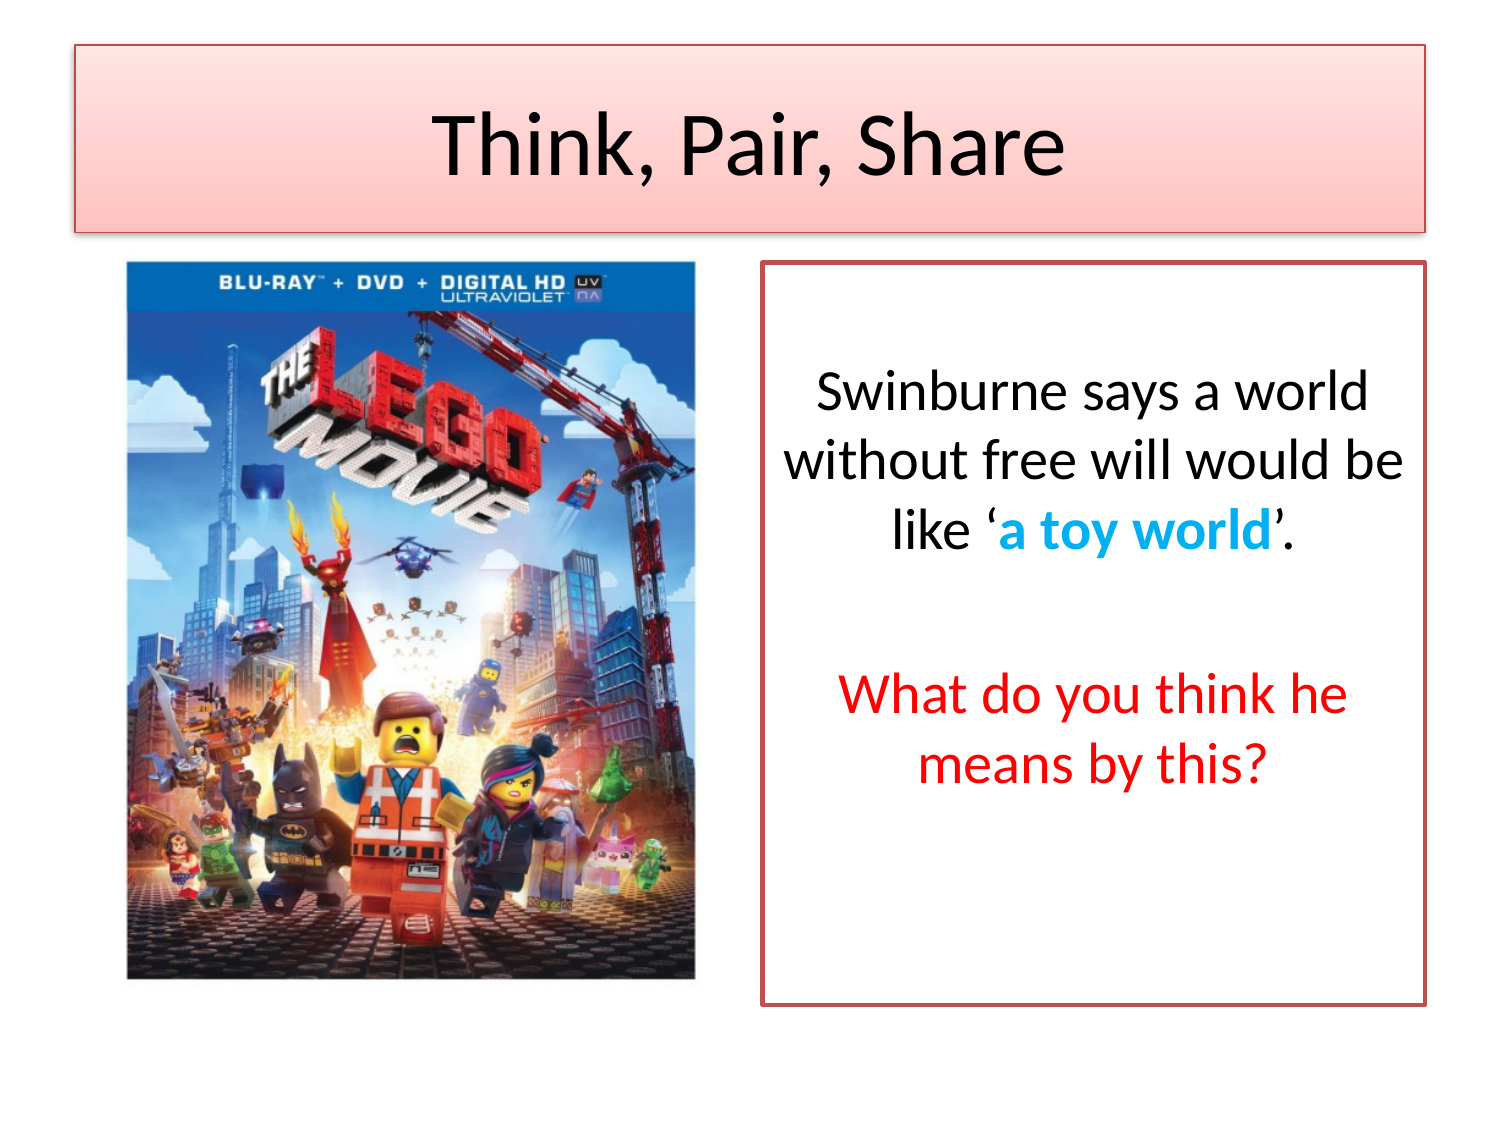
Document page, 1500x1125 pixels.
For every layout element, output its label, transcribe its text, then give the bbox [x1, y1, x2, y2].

picture [123, 255, 703, 989]
list Swinburne says a world without free will would be like ‘a toy world’. What do you think he means by this? [760, 260, 1427, 1007]
title Think, Pair, Share [74, 44, 1426, 233]
